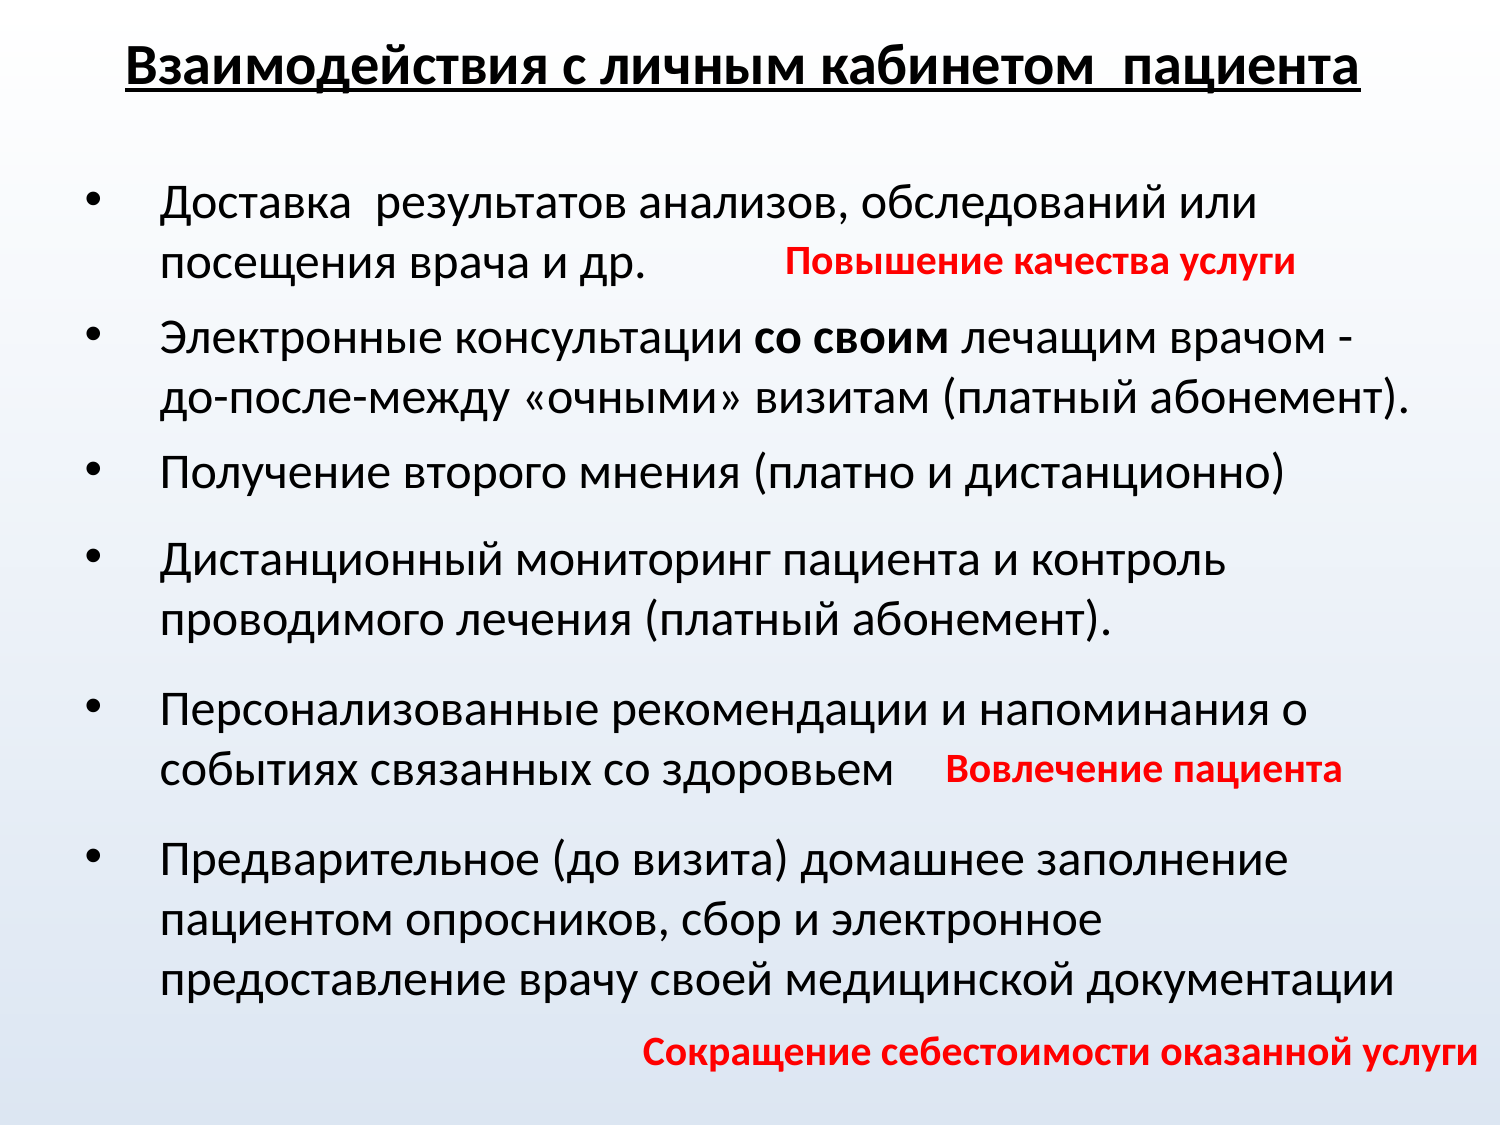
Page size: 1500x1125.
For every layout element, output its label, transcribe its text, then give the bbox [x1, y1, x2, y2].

title Взаимодействия с личным кабинетом пациента [57, 0, 1430, 123]
text_box Повышение качества услуги [770, 225, 1312, 290]
text_box Доставка результатов анализов, обследований или посещения врача и др. Электронные консультации со своим лечащим врачом - до-после-между «очными» визитам (платный абонемент). Получение второго мнения (платно и дистанционно) Дистанционный мониторинг пациента и контроль проводимого лечения (платный абонемент). Персонализованные рекомендации и напоминания о событиях связанных со здоровьем Предварительное (до визита) домашнее заполнение пациентом опросников, сбор и электронное предоставление врачу своей медицинской документации [69, 160, 1447, 1013]
text_box Вовлечение пациента [930, 733, 1359, 798]
text_box Сокращение себестоимости оказанной услуги [628, 1016, 1495, 1082]
